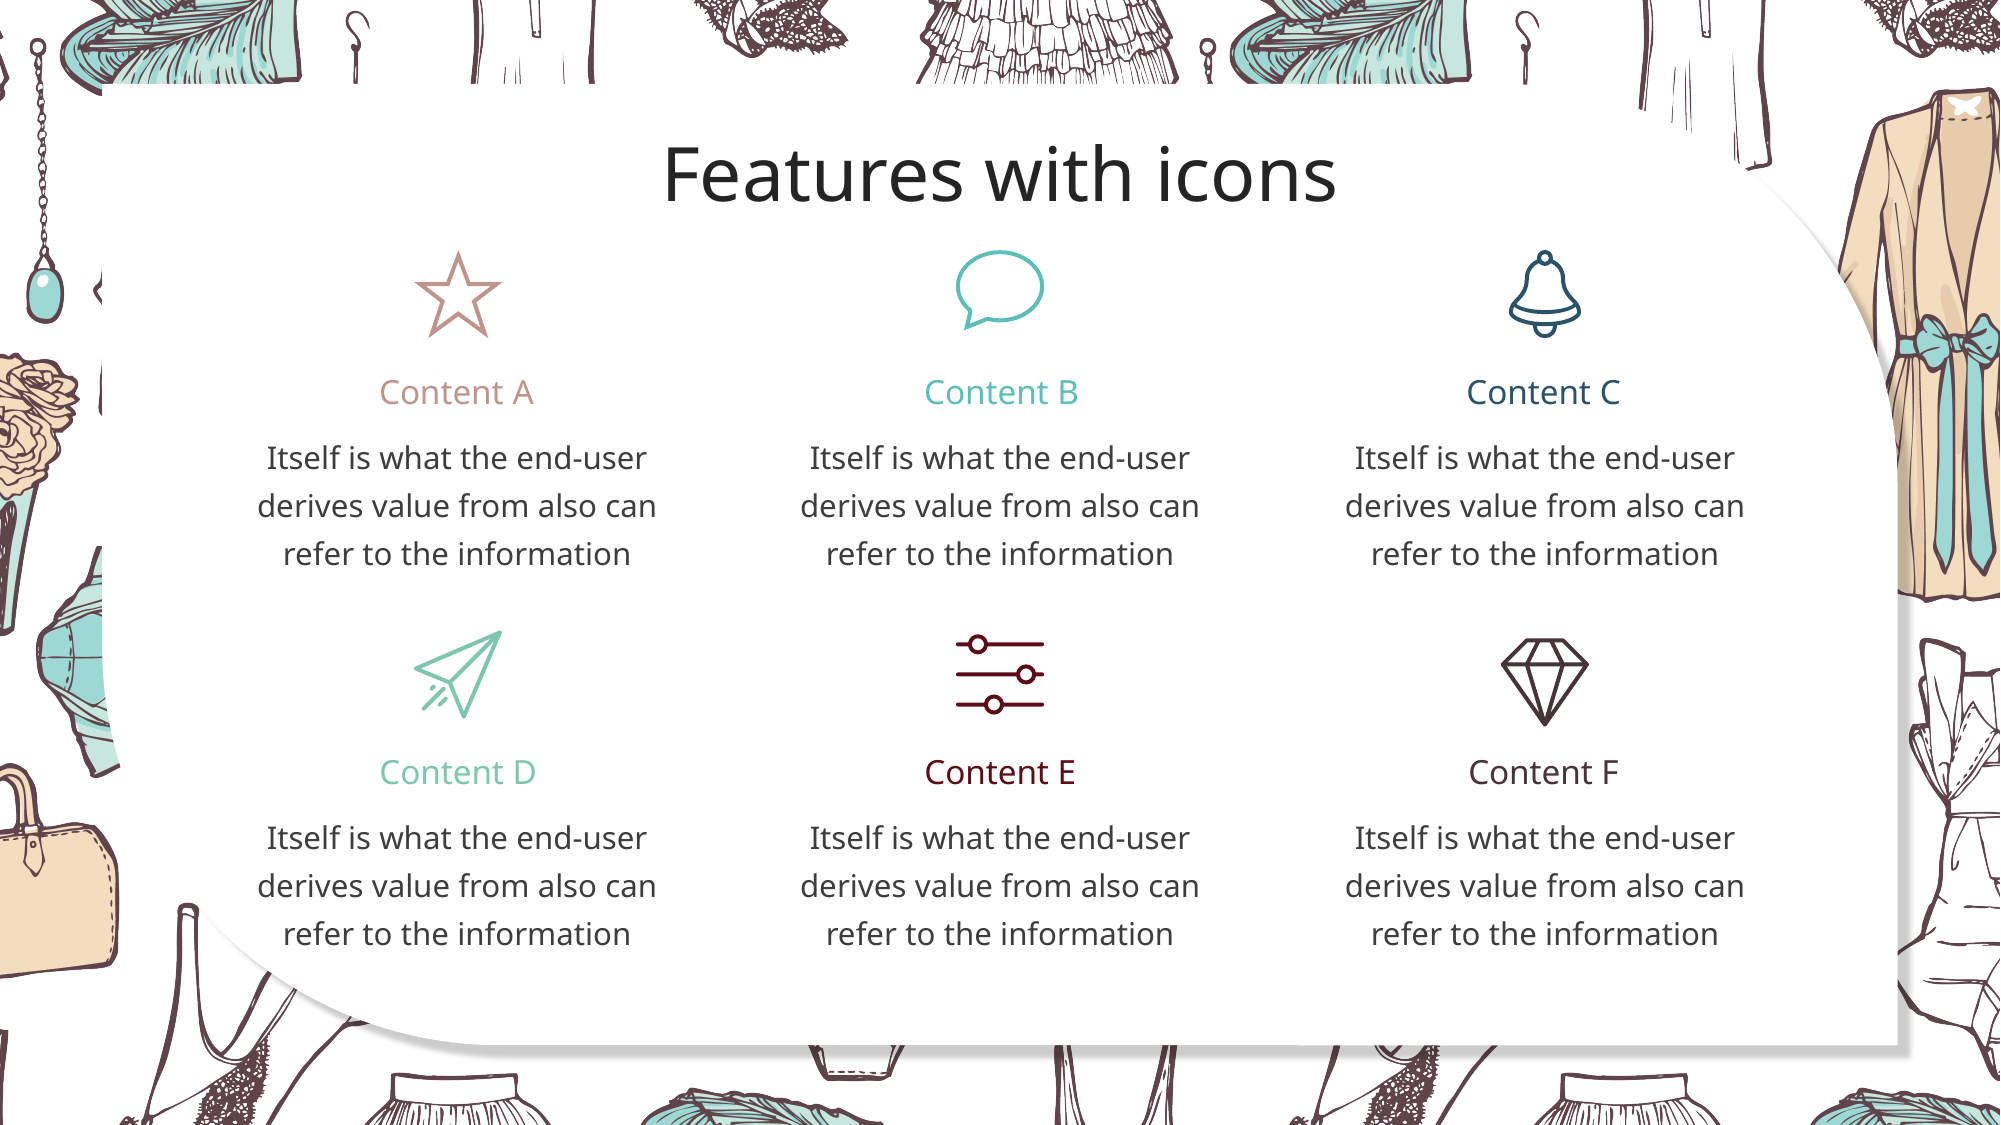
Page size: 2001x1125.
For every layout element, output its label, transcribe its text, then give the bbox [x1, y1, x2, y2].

text_box Content A [305, 363, 608, 419]
text_box Content B [852, 363, 1152, 419]
picture [0, 0, 2000, 1125]
text_box [955, 664, 1045, 685]
text_box Itself is what the end-user derives value from also can refer to the information [229, 420, 686, 579]
text_box Itself is what the end-user derives value from also can refer to the information [772, 420, 1229, 579]
text_box [414, 250, 503, 339]
text_box Content F [1396, 743, 1691, 799]
text_box [413, 630, 502, 719]
text_box [955, 250, 1045, 331]
text_box Content E [851, 743, 1149, 799]
text_box [955, 634, 1045, 655]
text_box Content C [1391, 363, 1696, 419]
text_box Itself is what the end-user derives value from also can refer to the information [229, 800, 686, 960]
text_box Itself is what the end-user derives value from also can refer to the information [1317, 420, 1774, 579]
text_box Features with icons [356, 119, 1644, 225]
text_box Itself is what the end-user derives value from also can refer to the information [772, 800, 1229, 960]
text_box Content D [304, 743, 612, 799]
text_box [1508, 249, 1582, 339]
text_box [1500, 638, 1589, 727]
text_box Itself is what the end-user derives value from also can refer to the information [1317, 800, 1774, 960]
text_box [955, 694, 1045, 715]
